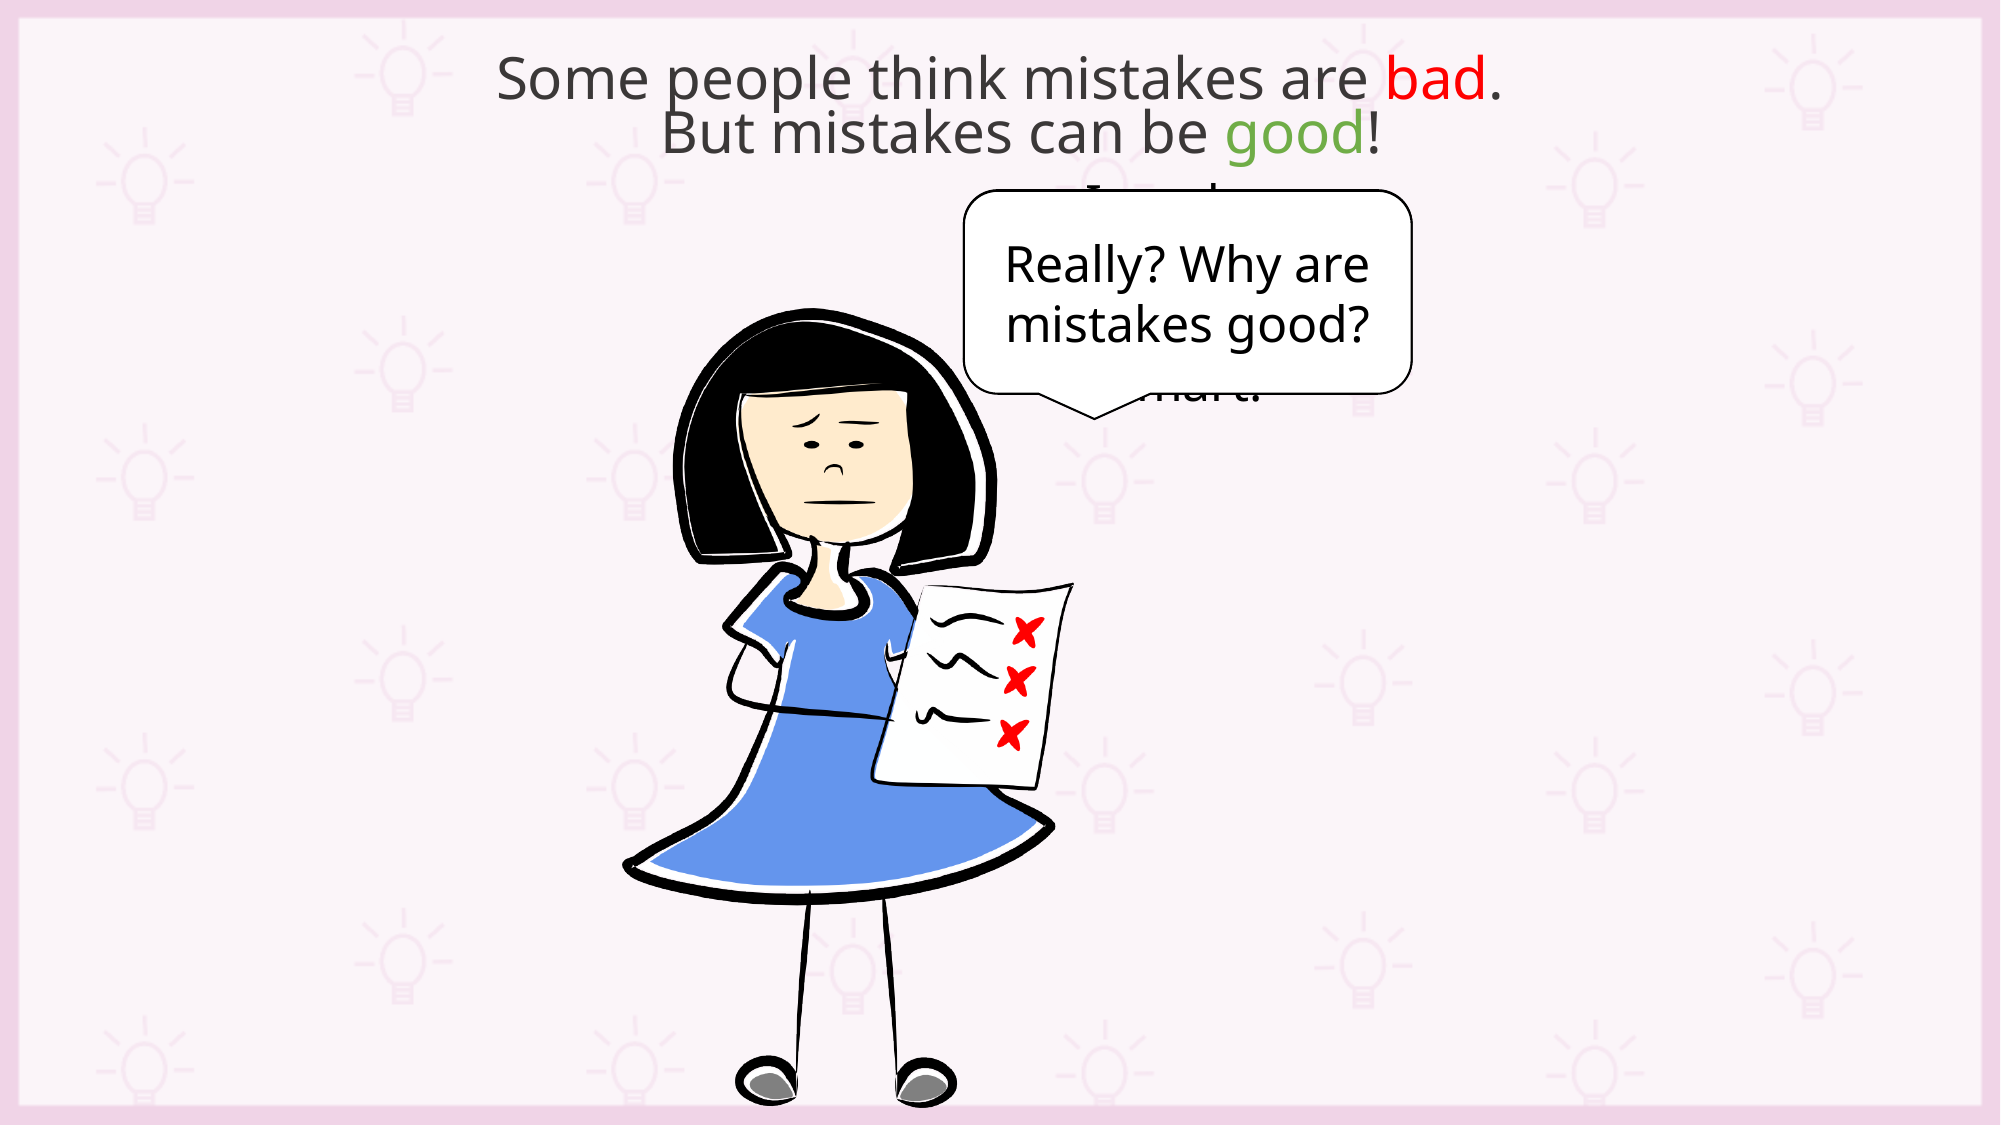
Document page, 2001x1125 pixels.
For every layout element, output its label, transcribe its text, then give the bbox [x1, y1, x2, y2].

text_box Some people think mistakes are bad. [326, 33, 1674, 88]
text_box Really? Why are mistakes good? [962, 189, 1413, 421]
text_box But mistakes can be good! [224, 88, 1819, 173]
picture [0, 0, 2001, 1125]
